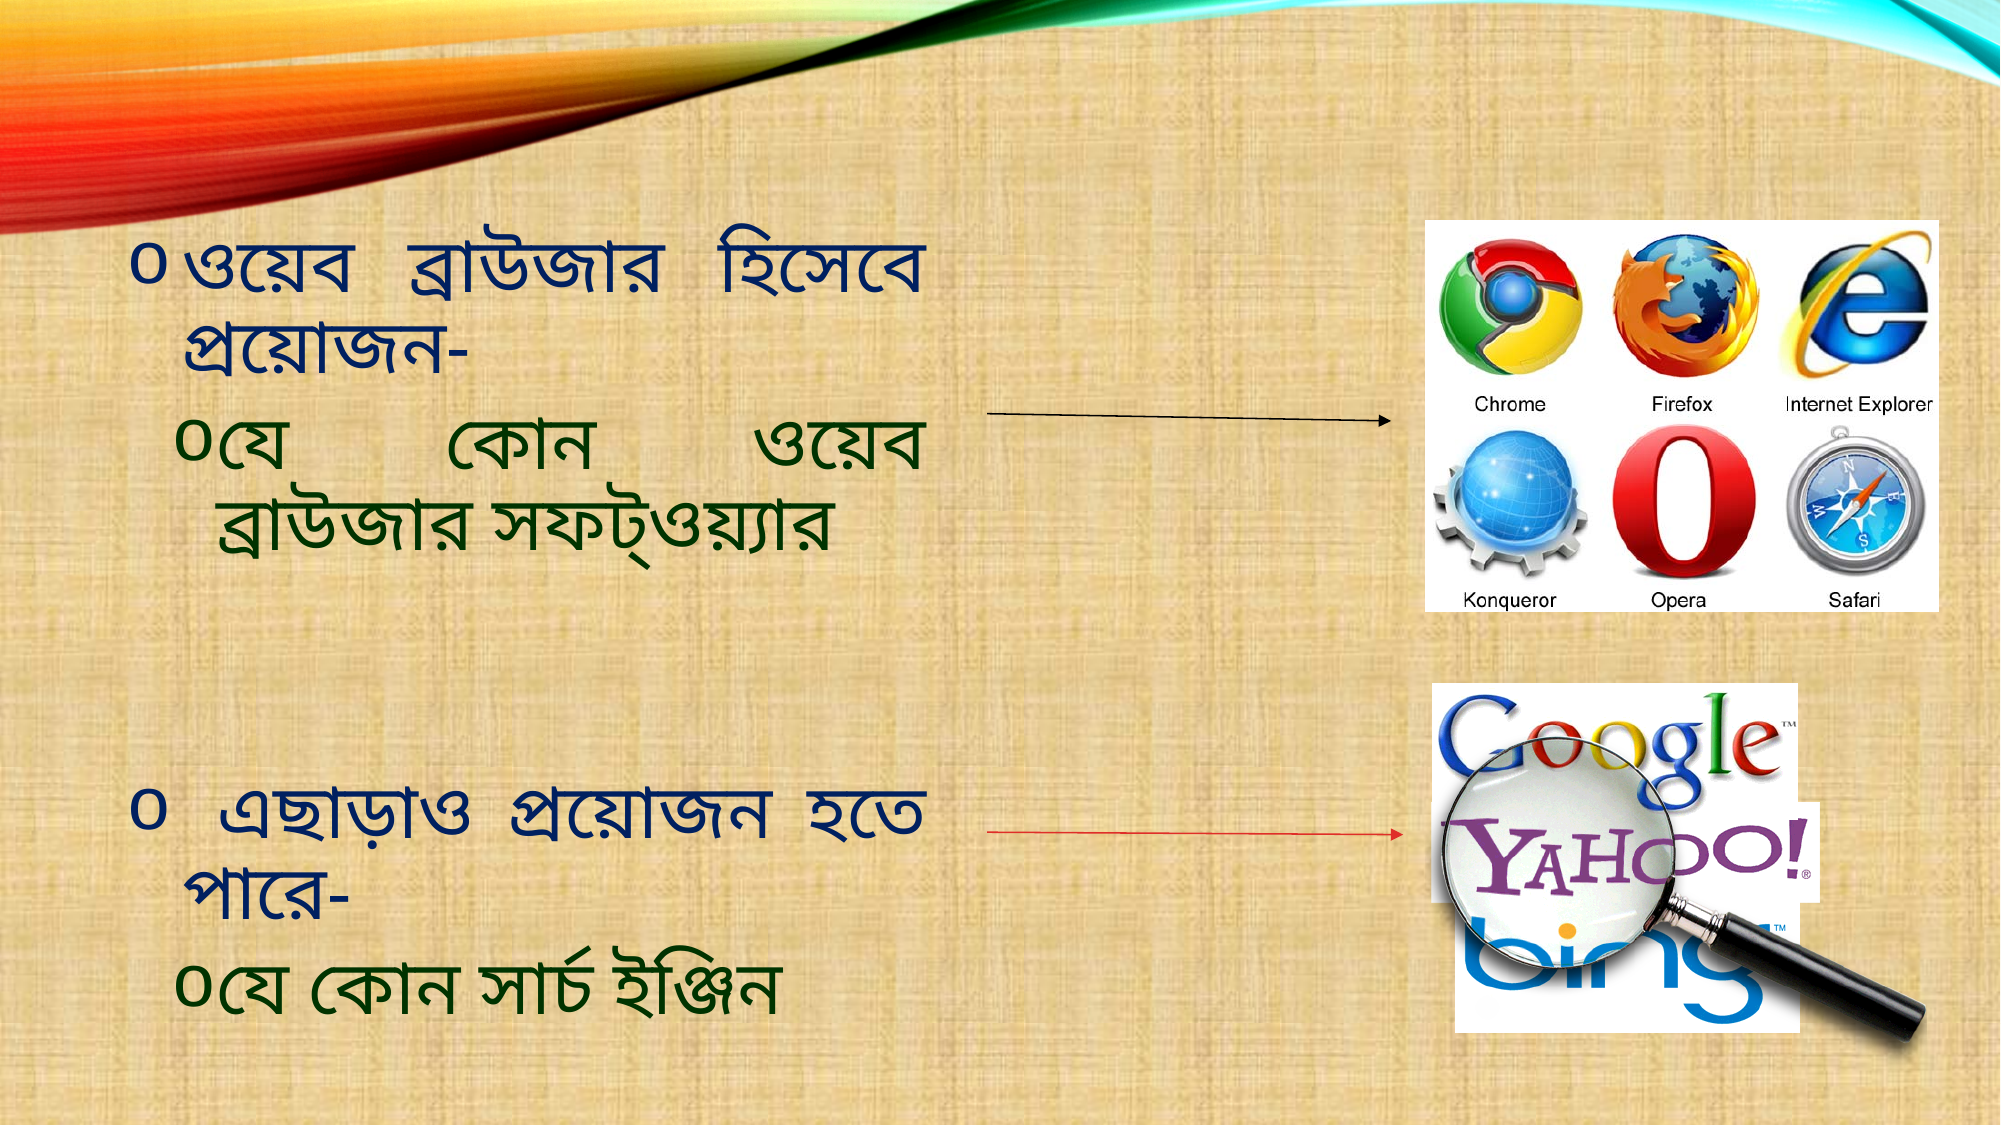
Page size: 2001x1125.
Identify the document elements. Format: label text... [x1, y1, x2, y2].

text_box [986, 413, 1392, 422]
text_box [986, 831, 1404, 835]
picture [0, 0, 2001, 1125]
list ওয়েব ব্রাউজার হিসেবে প্রয়োজন- যে কোন ওয়েব ব্রাউজার সফট্‌ওয়্যার এছাড়াও প্রয়োজন হতে পারে- যে কোন সার্চ ইঞ্জিন [111, 220, 942, 1092]
